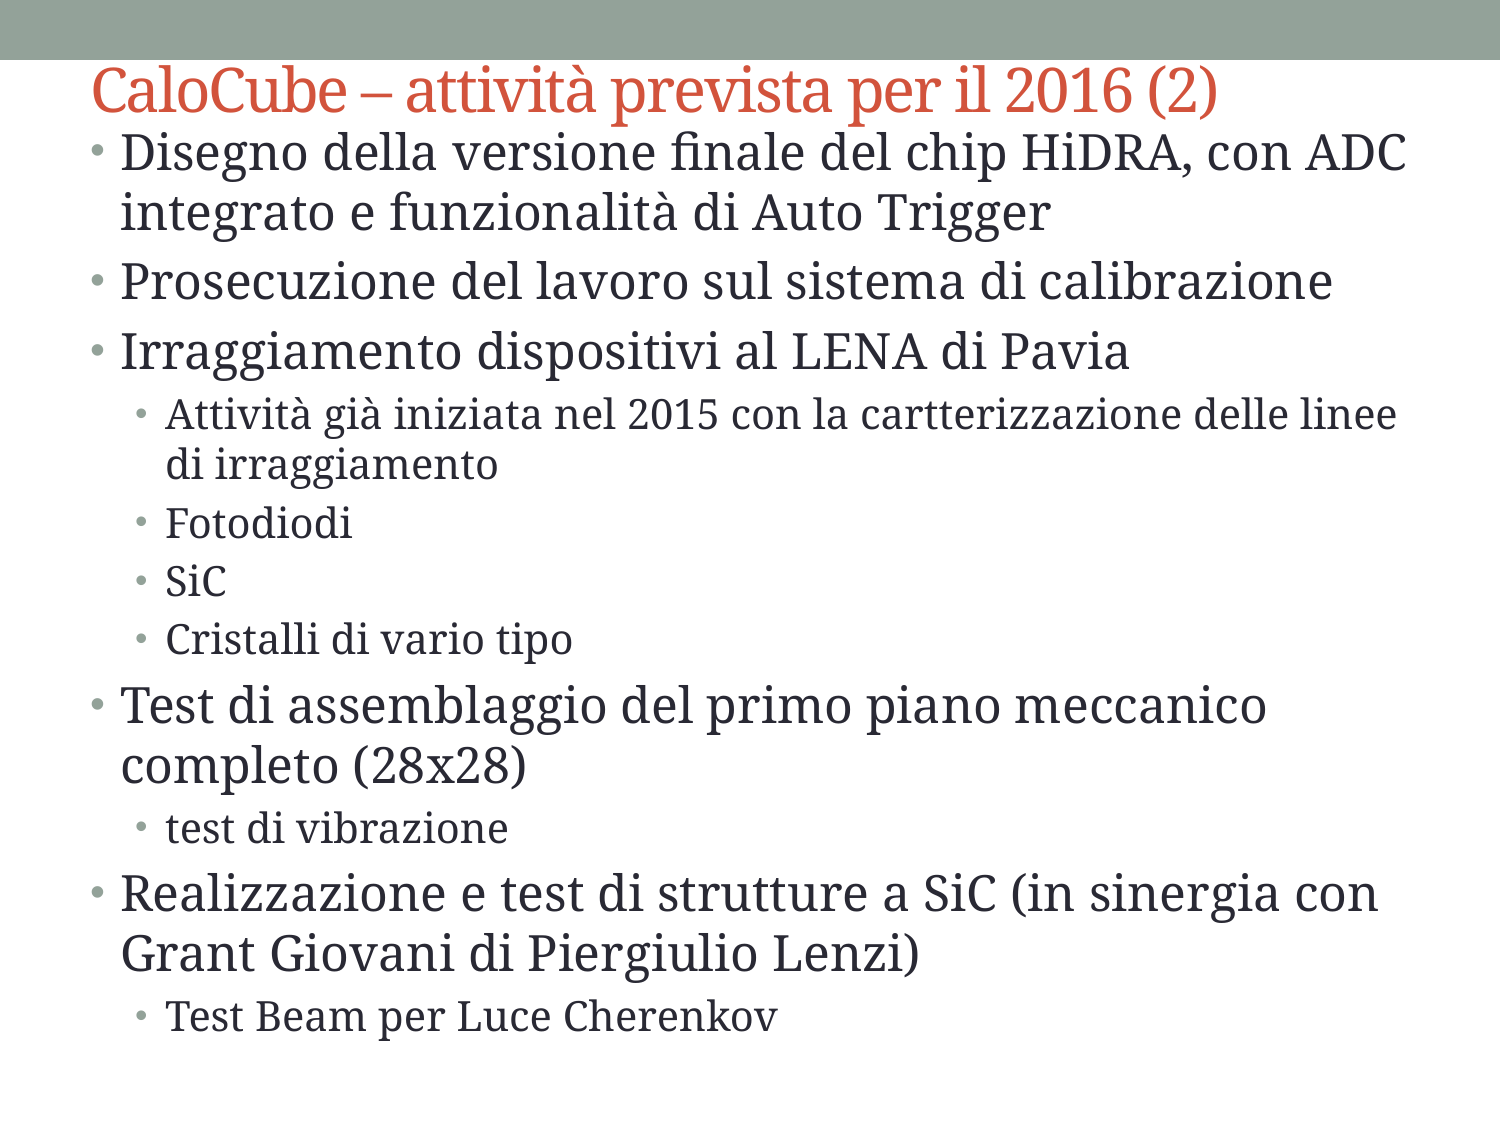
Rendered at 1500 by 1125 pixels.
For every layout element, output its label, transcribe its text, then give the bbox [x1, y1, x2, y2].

list Disegno della versione finale del chip HiDRA, con ADC integrato e funzionalità di Auto Trigger Prosecuzione del lavoro sul sistema di calibrazione Irraggiamento dispositivi al LENA di Pavia Attività già iniziata nel 2015 con la cartterizzazione delle linee di irraggiamento Fotodiodi SiC Cristalli di vario tipo Test di assemblaggio del primo piano meccanico completo (28x28) test di vibrazione Realizzazione e test di strutture a SiC (in sinergia con Grant Giovani di Piergiulio Lenzi) Test Beam per Luce Cherenkov [75, 112, 1425, 1100]
title CaloCube – attività prevista per il 2016 (2) [75, 24, 1425, 112]
